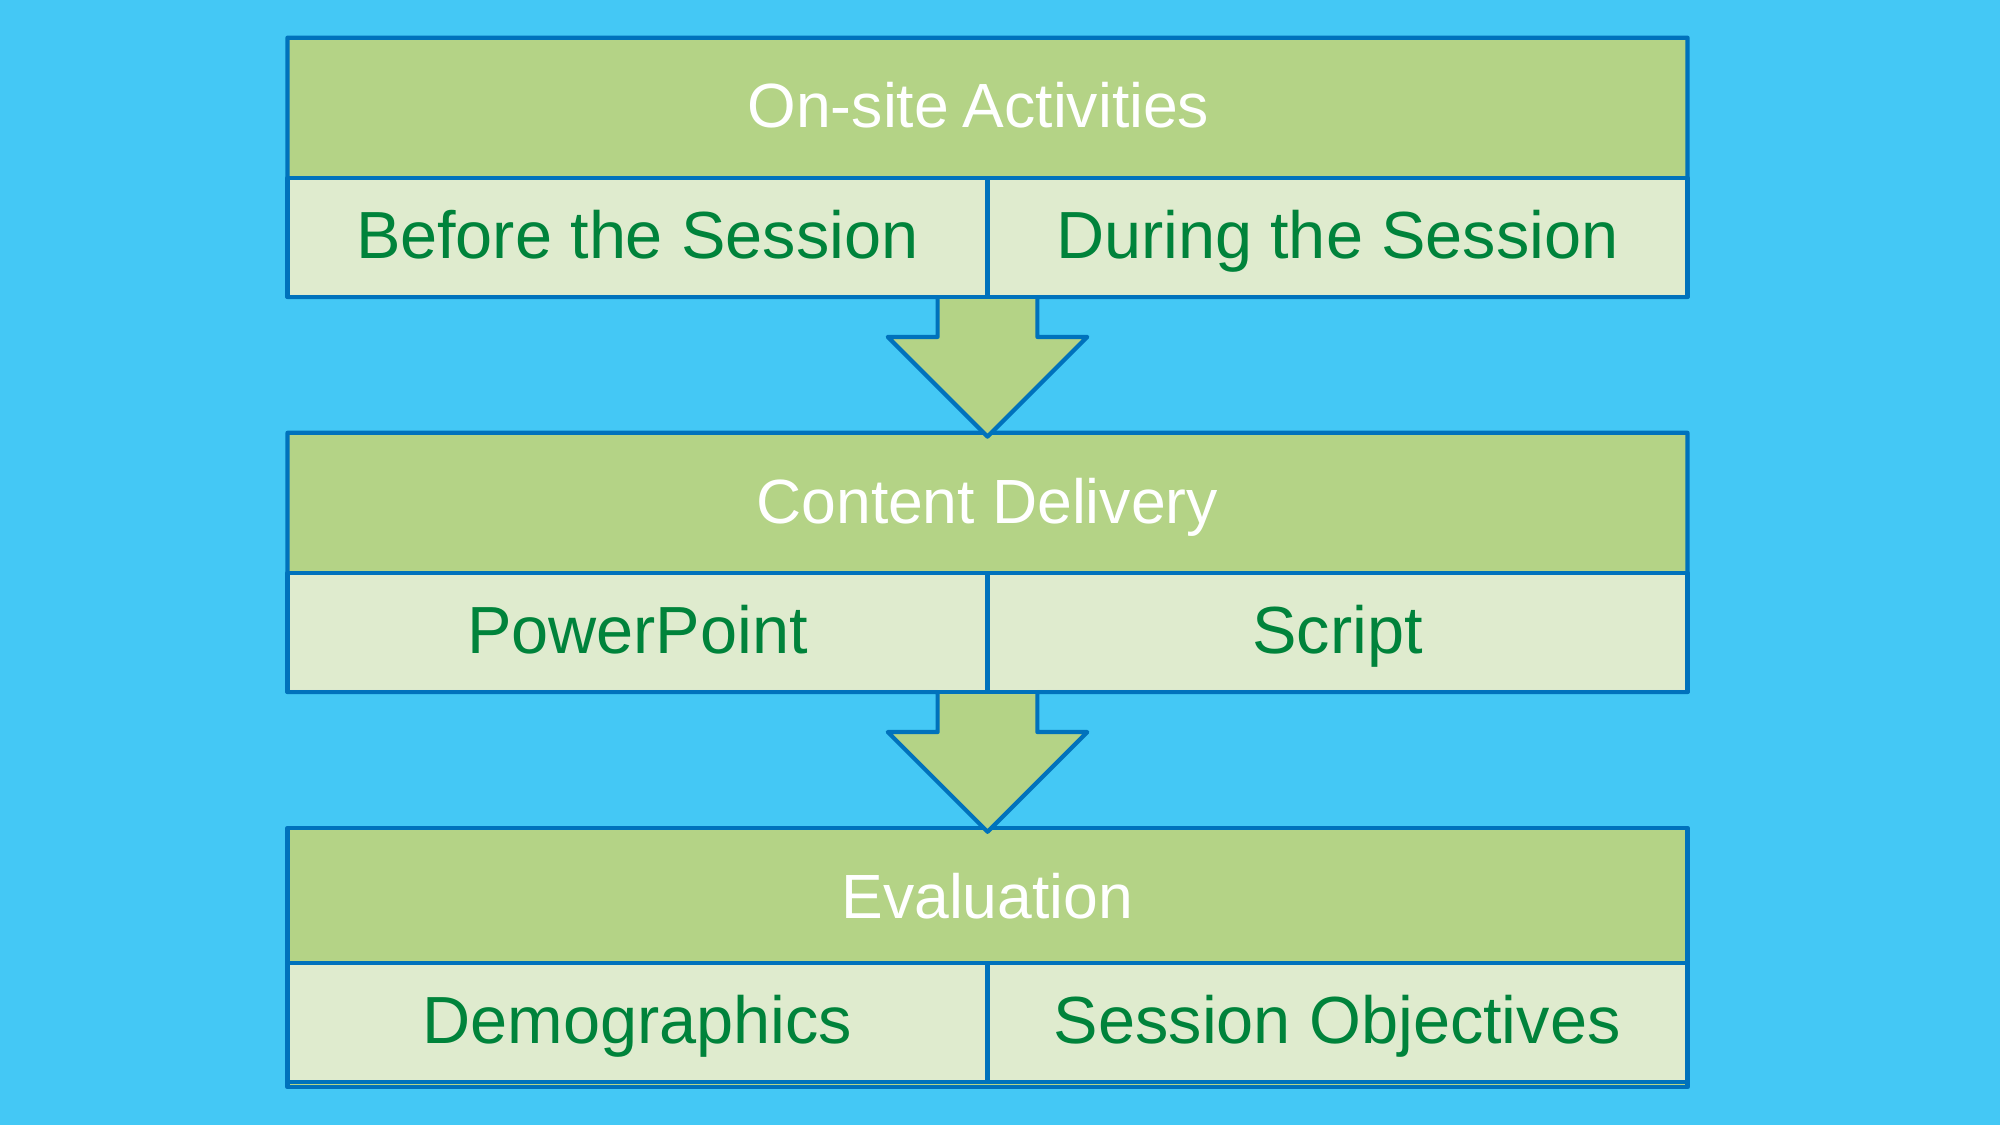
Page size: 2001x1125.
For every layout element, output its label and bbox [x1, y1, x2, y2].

text_box [287, 37, 1688, 1088]
